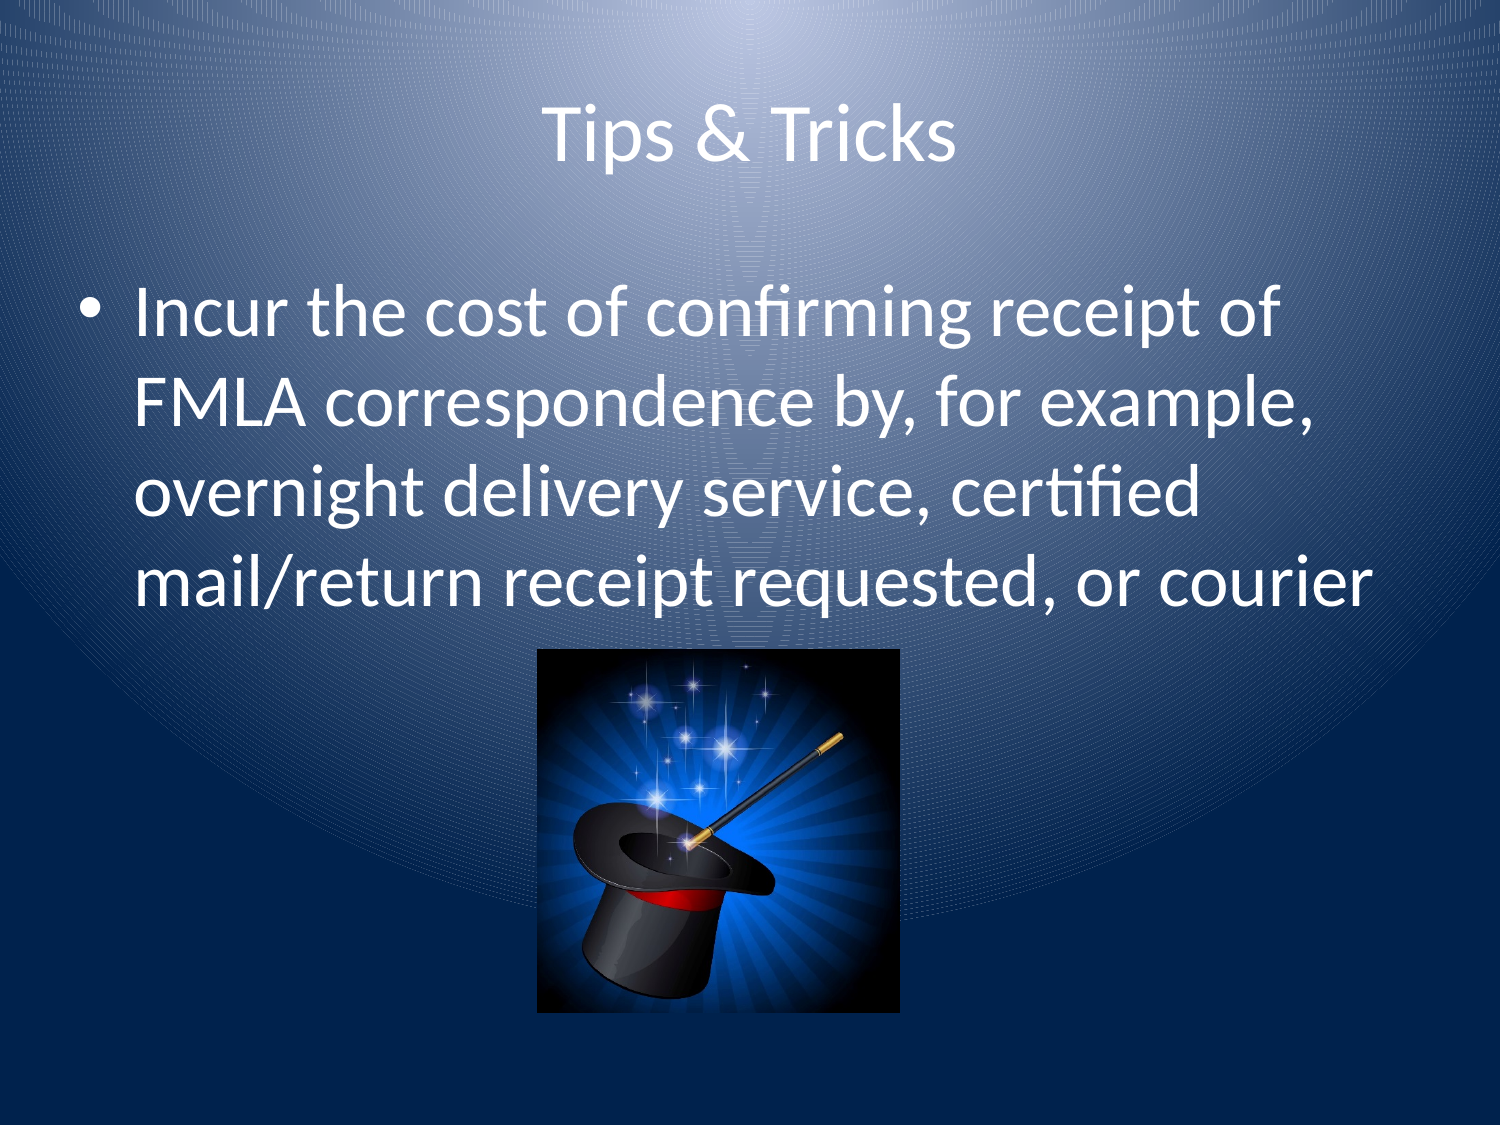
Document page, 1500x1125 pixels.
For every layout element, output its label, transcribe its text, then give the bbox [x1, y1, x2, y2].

list Incur the cost of confirming receipt of FMLA correspondence by, for example, overnight delivery service, certified mail/return receipt requested, or courier [62, 253, 1438, 732]
picture [537, 649, 901, 1013]
title Tips & Tricks [62, 37, 1438, 220]
